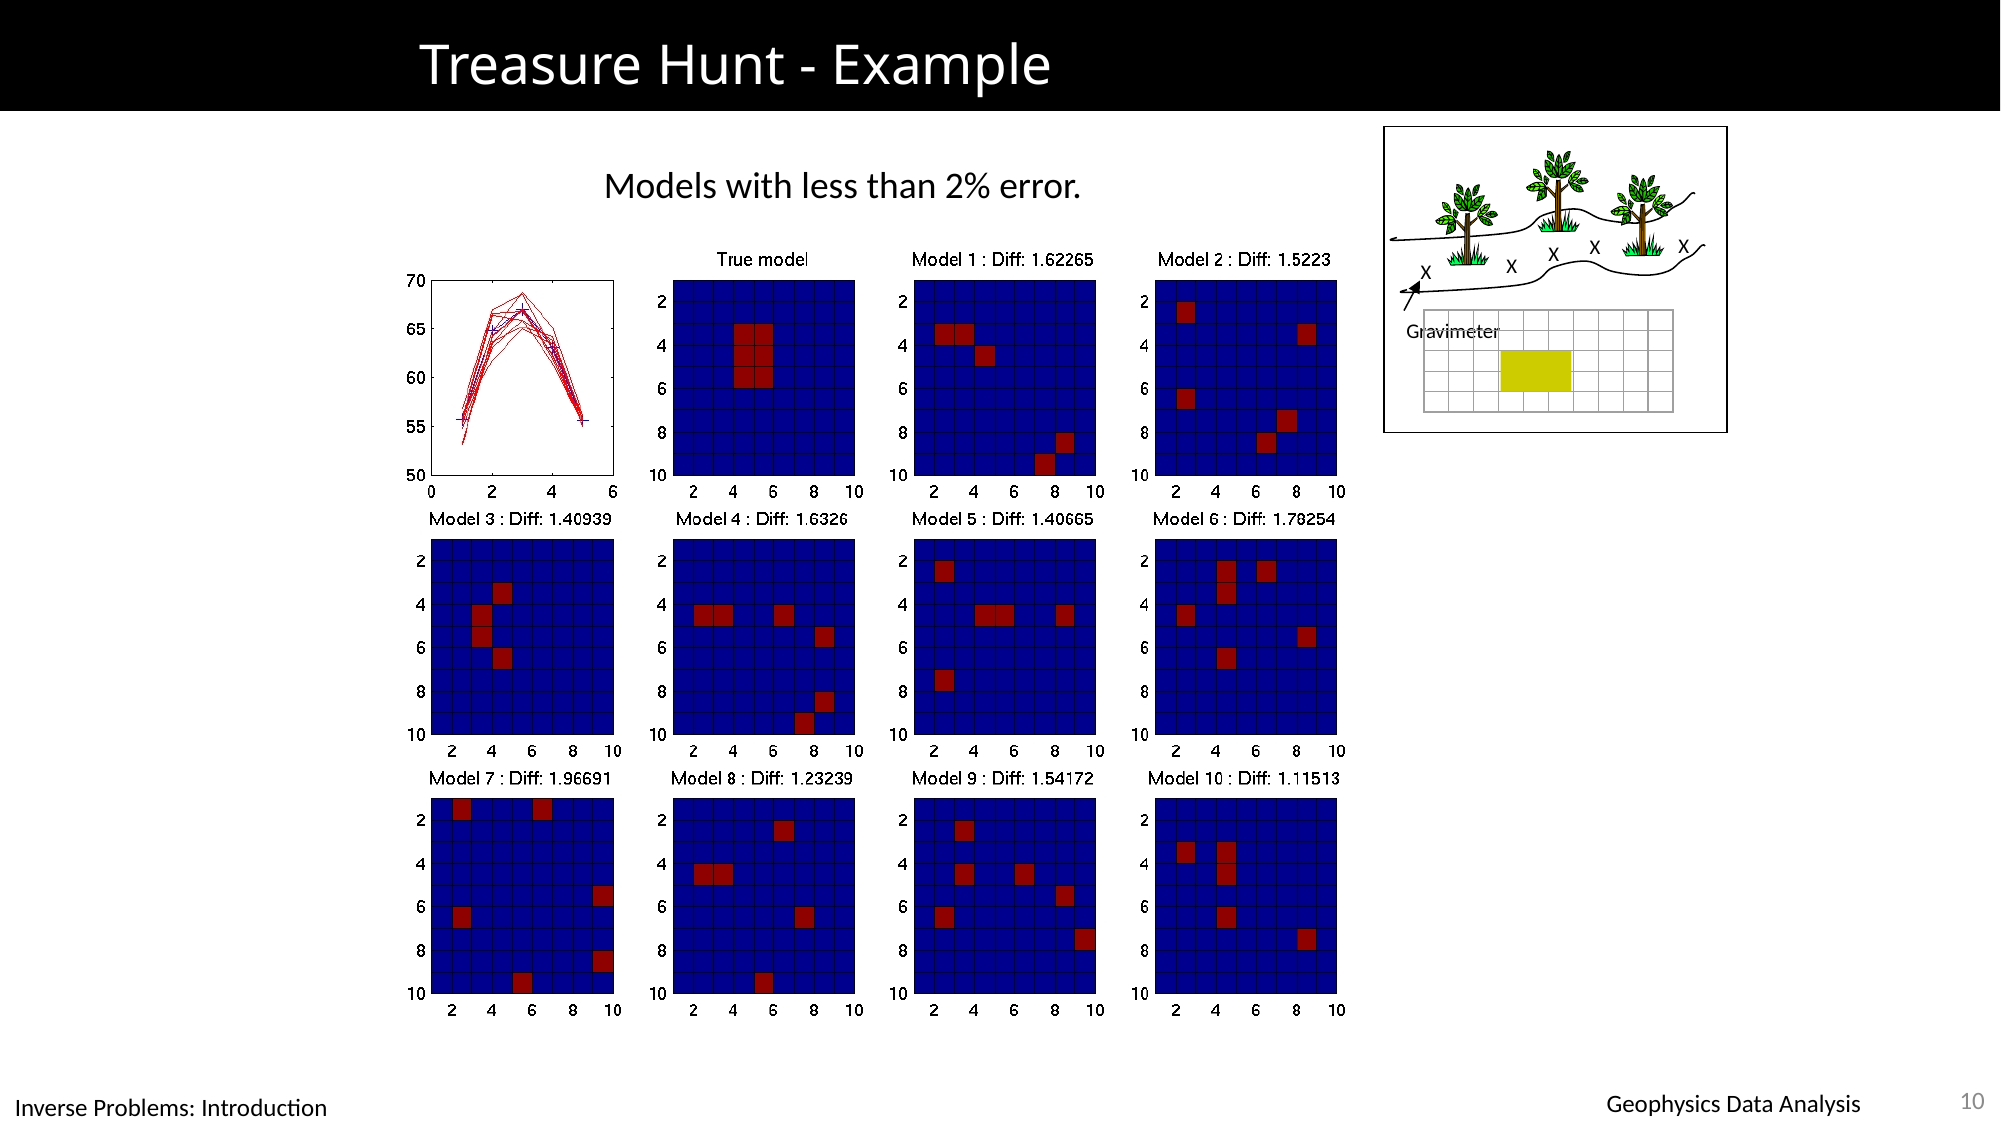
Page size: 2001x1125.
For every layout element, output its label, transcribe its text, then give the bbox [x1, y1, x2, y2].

title Treasure Hunt - Example [404, 28, 1680, 104]
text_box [1383, 126, 1727, 433]
picture [279, 213, 1448, 1090]
text_box Models with less than 2% error. [588, 153, 1098, 213]
slide_number 10 [1524, 1074, 2000, 1125]
